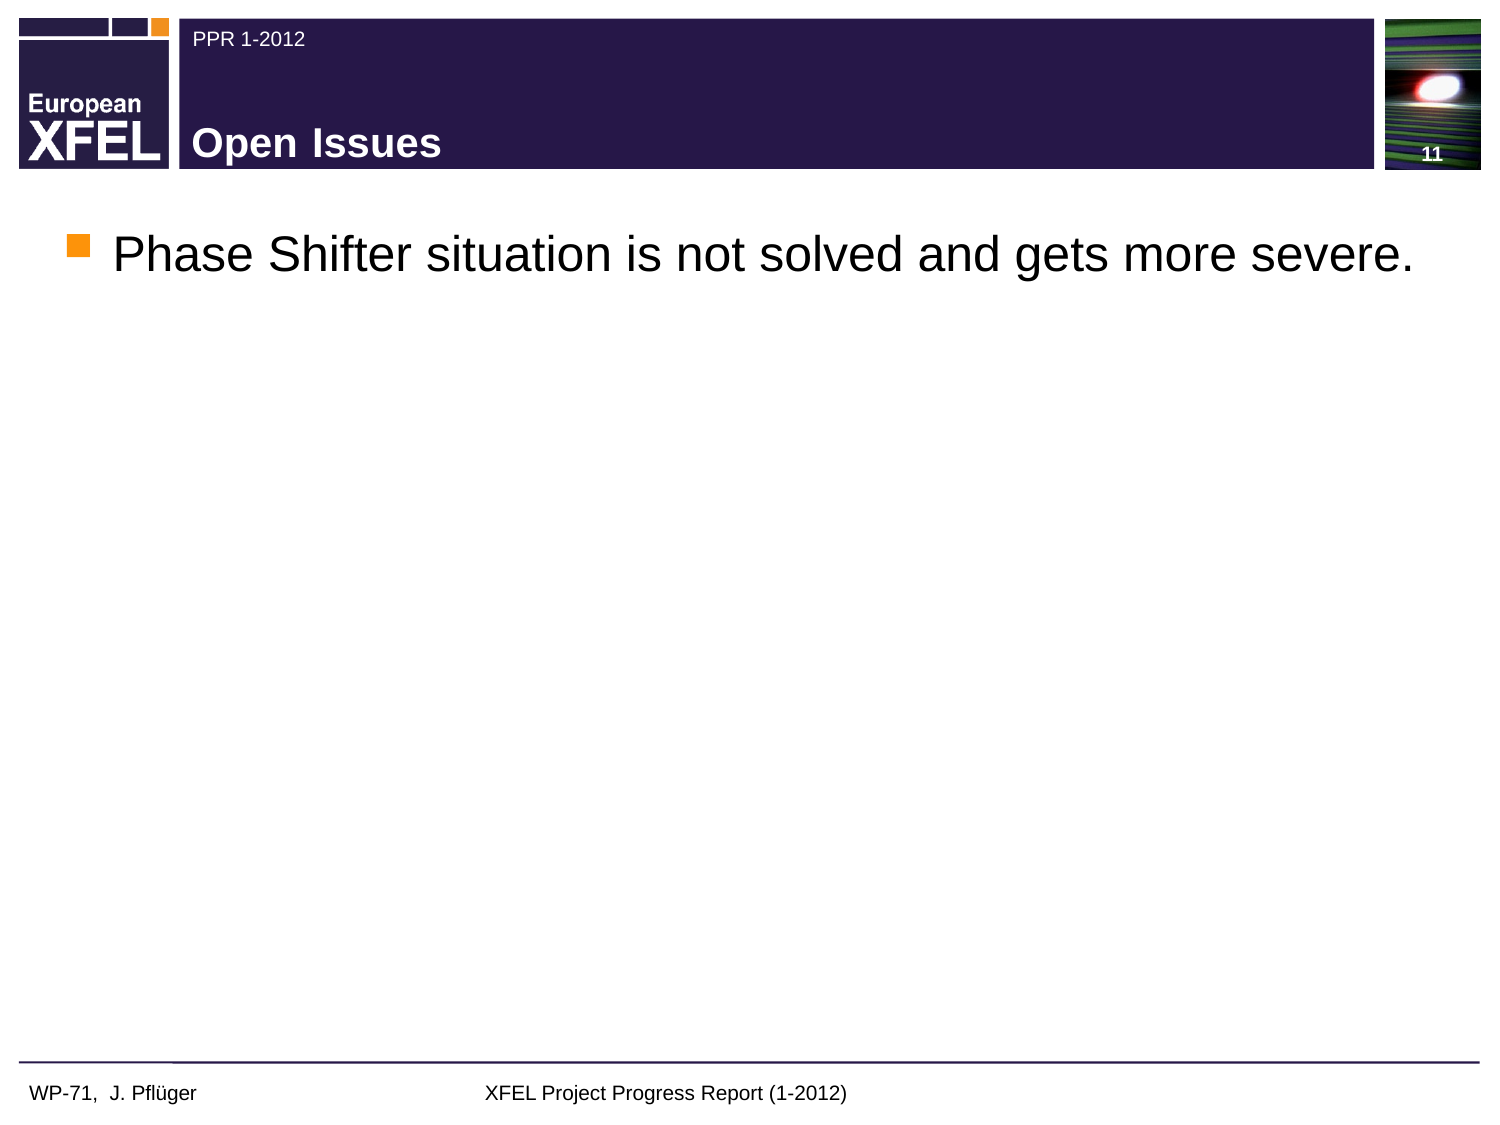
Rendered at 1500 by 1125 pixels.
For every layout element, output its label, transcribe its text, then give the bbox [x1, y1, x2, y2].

picture [1385, 19, 1481, 170]
slide_number 11 [1384, 18, 1480, 169]
list Phase Shifter situation is not solved and gets more severe. [19, 221, 1463, 953]
picture [19, 18, 169, 169]
title Open Issues [179, 88, 1375, 168]
